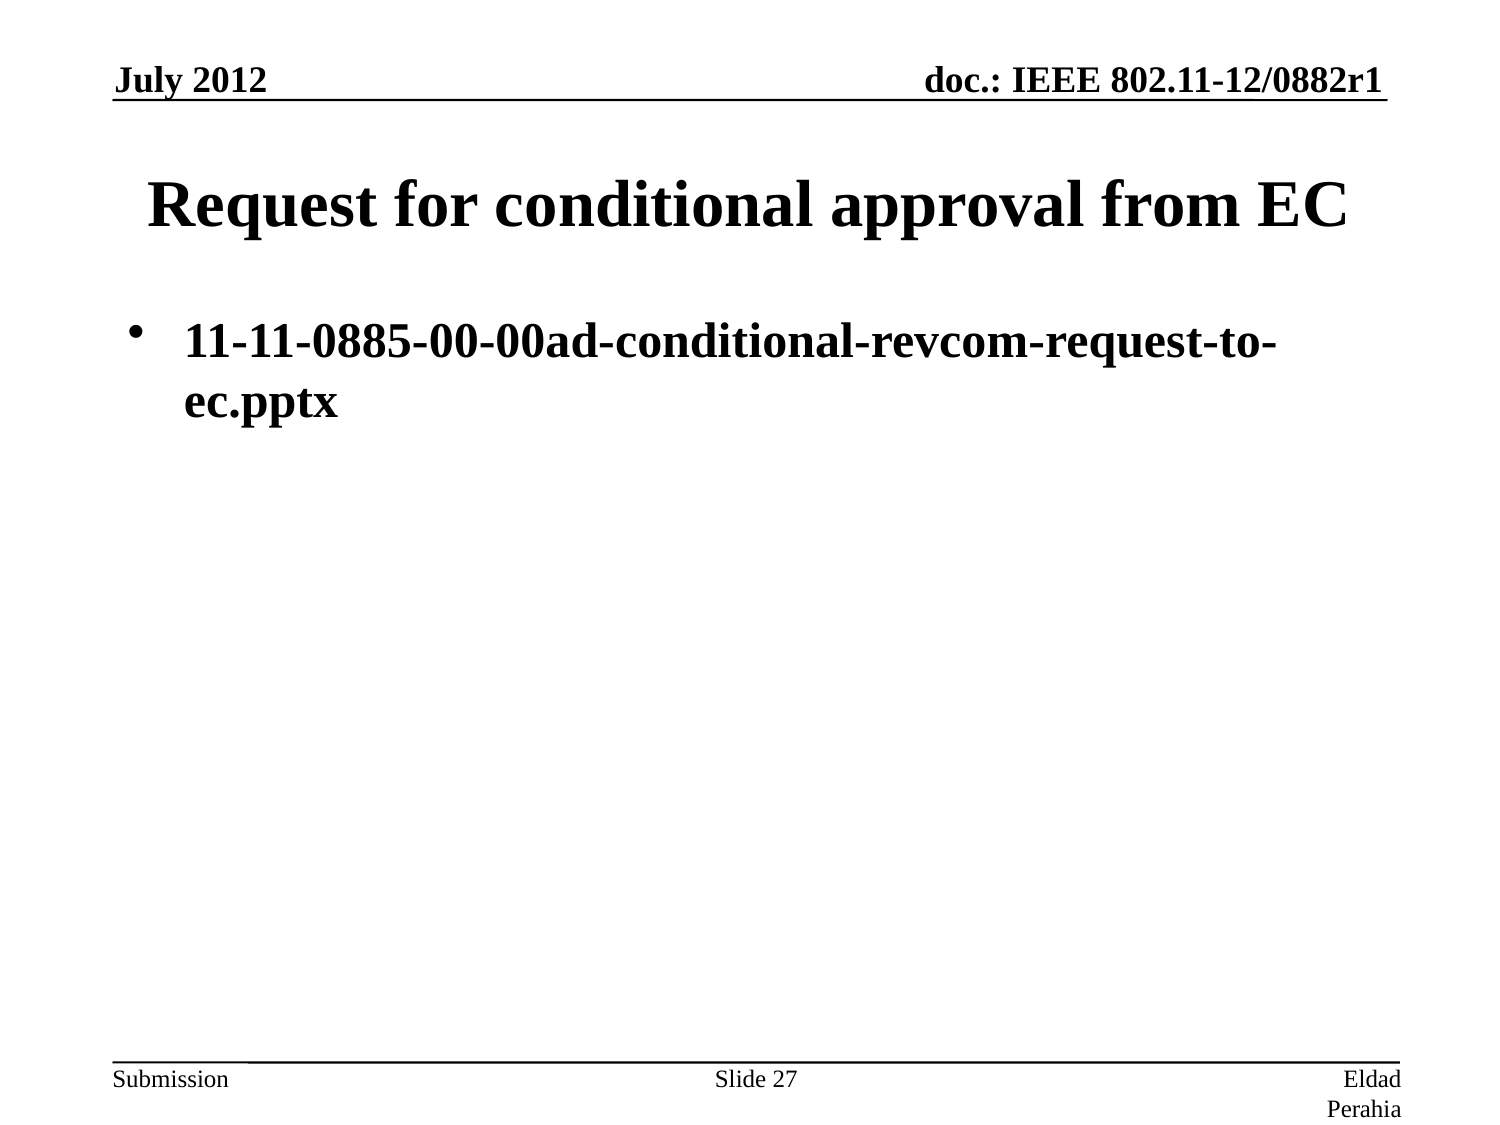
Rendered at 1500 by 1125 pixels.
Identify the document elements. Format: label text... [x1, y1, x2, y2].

title Request for conditional approval from EC [112, 112, 1388, 288]
slide_number Slide 27 [712, 1061, 800, 1093]
footer Eldad Perahia, Intel Corporation [1324, 1061, 1402, 1093]
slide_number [114, 54, 270, 101]
list 11-11-0885-00-00ad-conditional-revcom-request-to-ec.pptx [112, 299, 1388, 1001]
